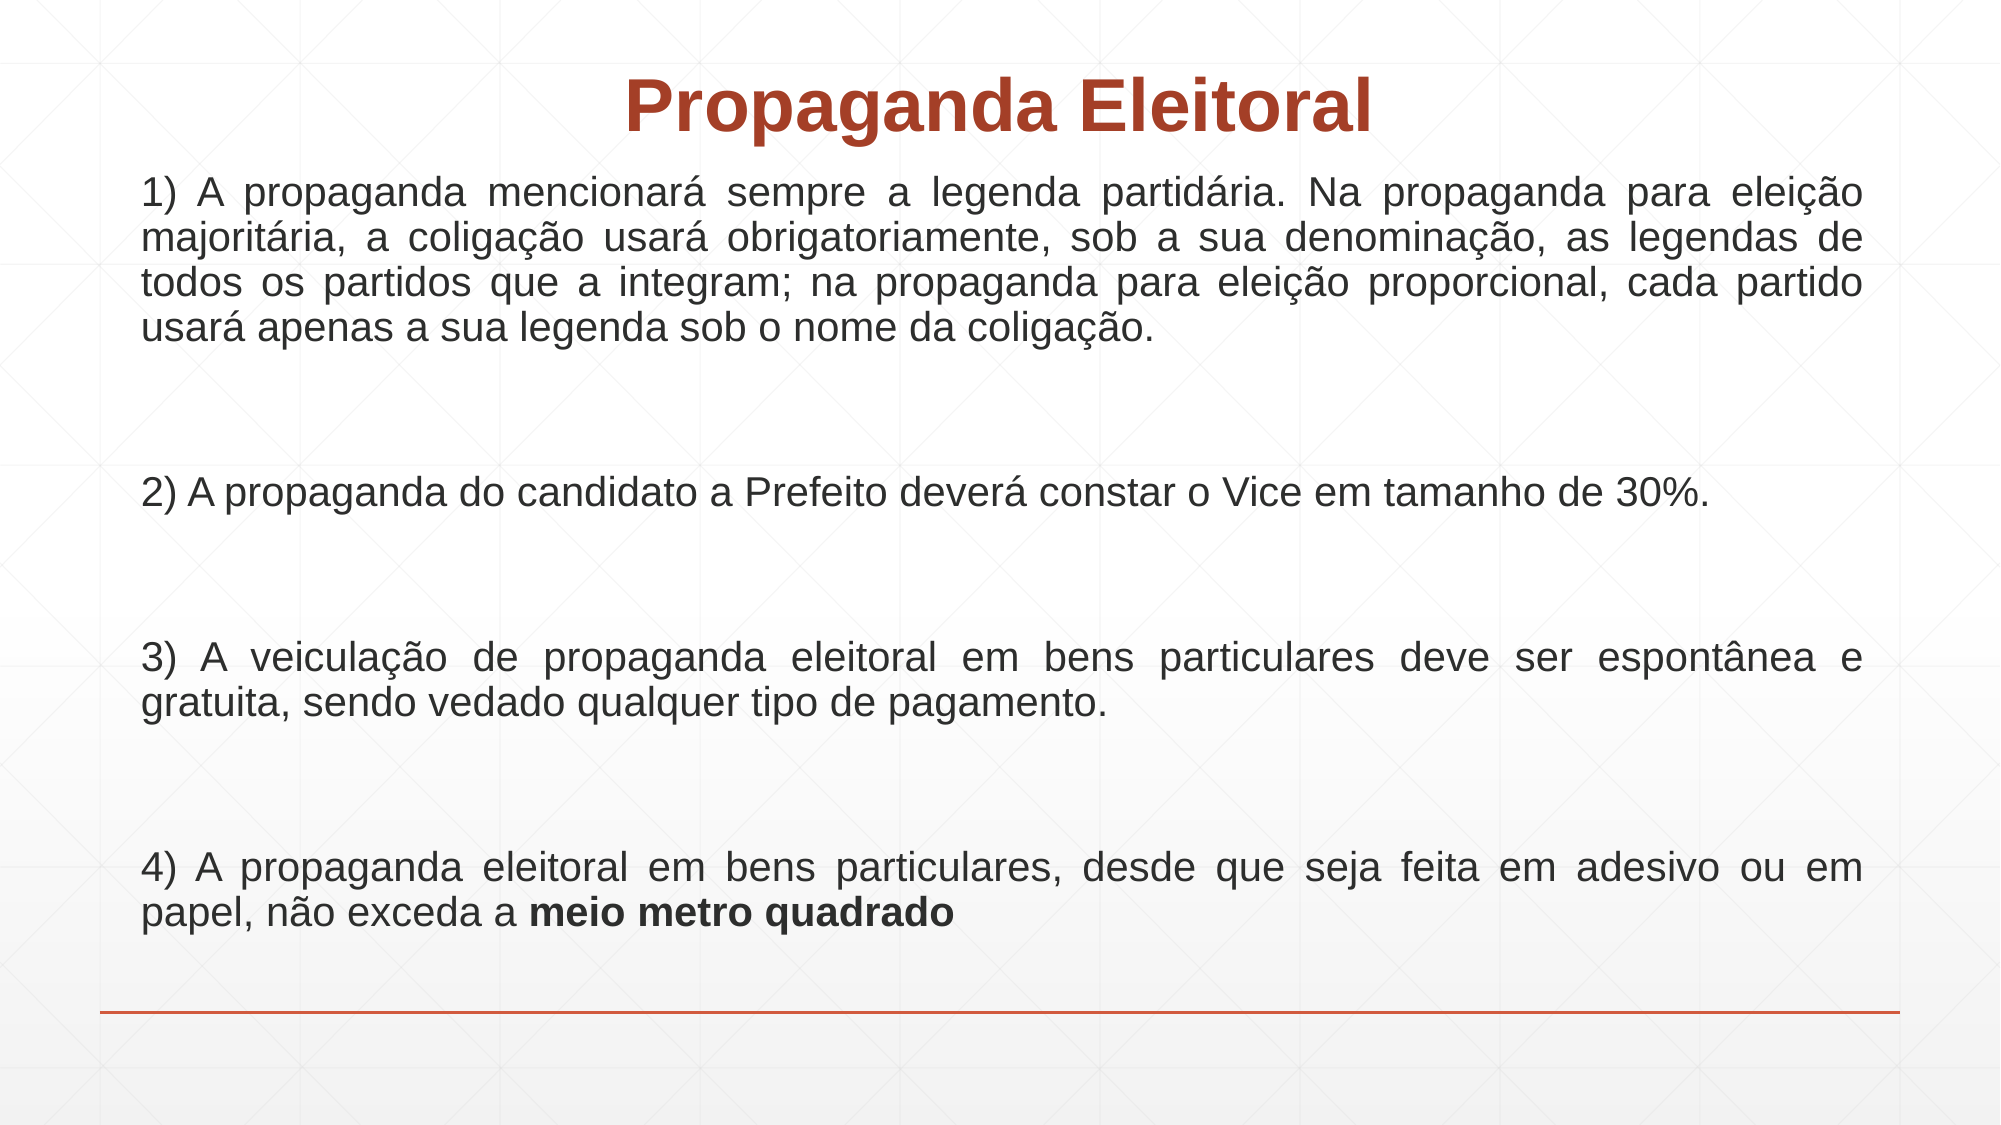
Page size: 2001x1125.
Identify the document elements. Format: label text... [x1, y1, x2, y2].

list 1) A propaganda mencionará sempre a legenda partidária. Na propaganda para eleição majoritária, a coligação usará obrigatoriamente, sob a sua denominação, as legendas de todos os partidos que a integram; na propaganda para eleição proporcional, cada partido usará apenas a sua legenda sob o nome da coligação. 2) A propaganda do candidato a Prefeito deverá constar o Vice em tamanho de 30%. 3) A veiculação de propaganda eleitoral em bens particulares deve ser espontânea e gratuita, sendo vedado qualquer tipo de pagamento. 4) A propaganda eleitoral em bens particulares, desde que seja feita em adesivo ou em papel, não exceda a meio metro quadrado [125, 162, 1880, 990]
title Propaganda Eleitoral [212, 26, 1788, 155]
